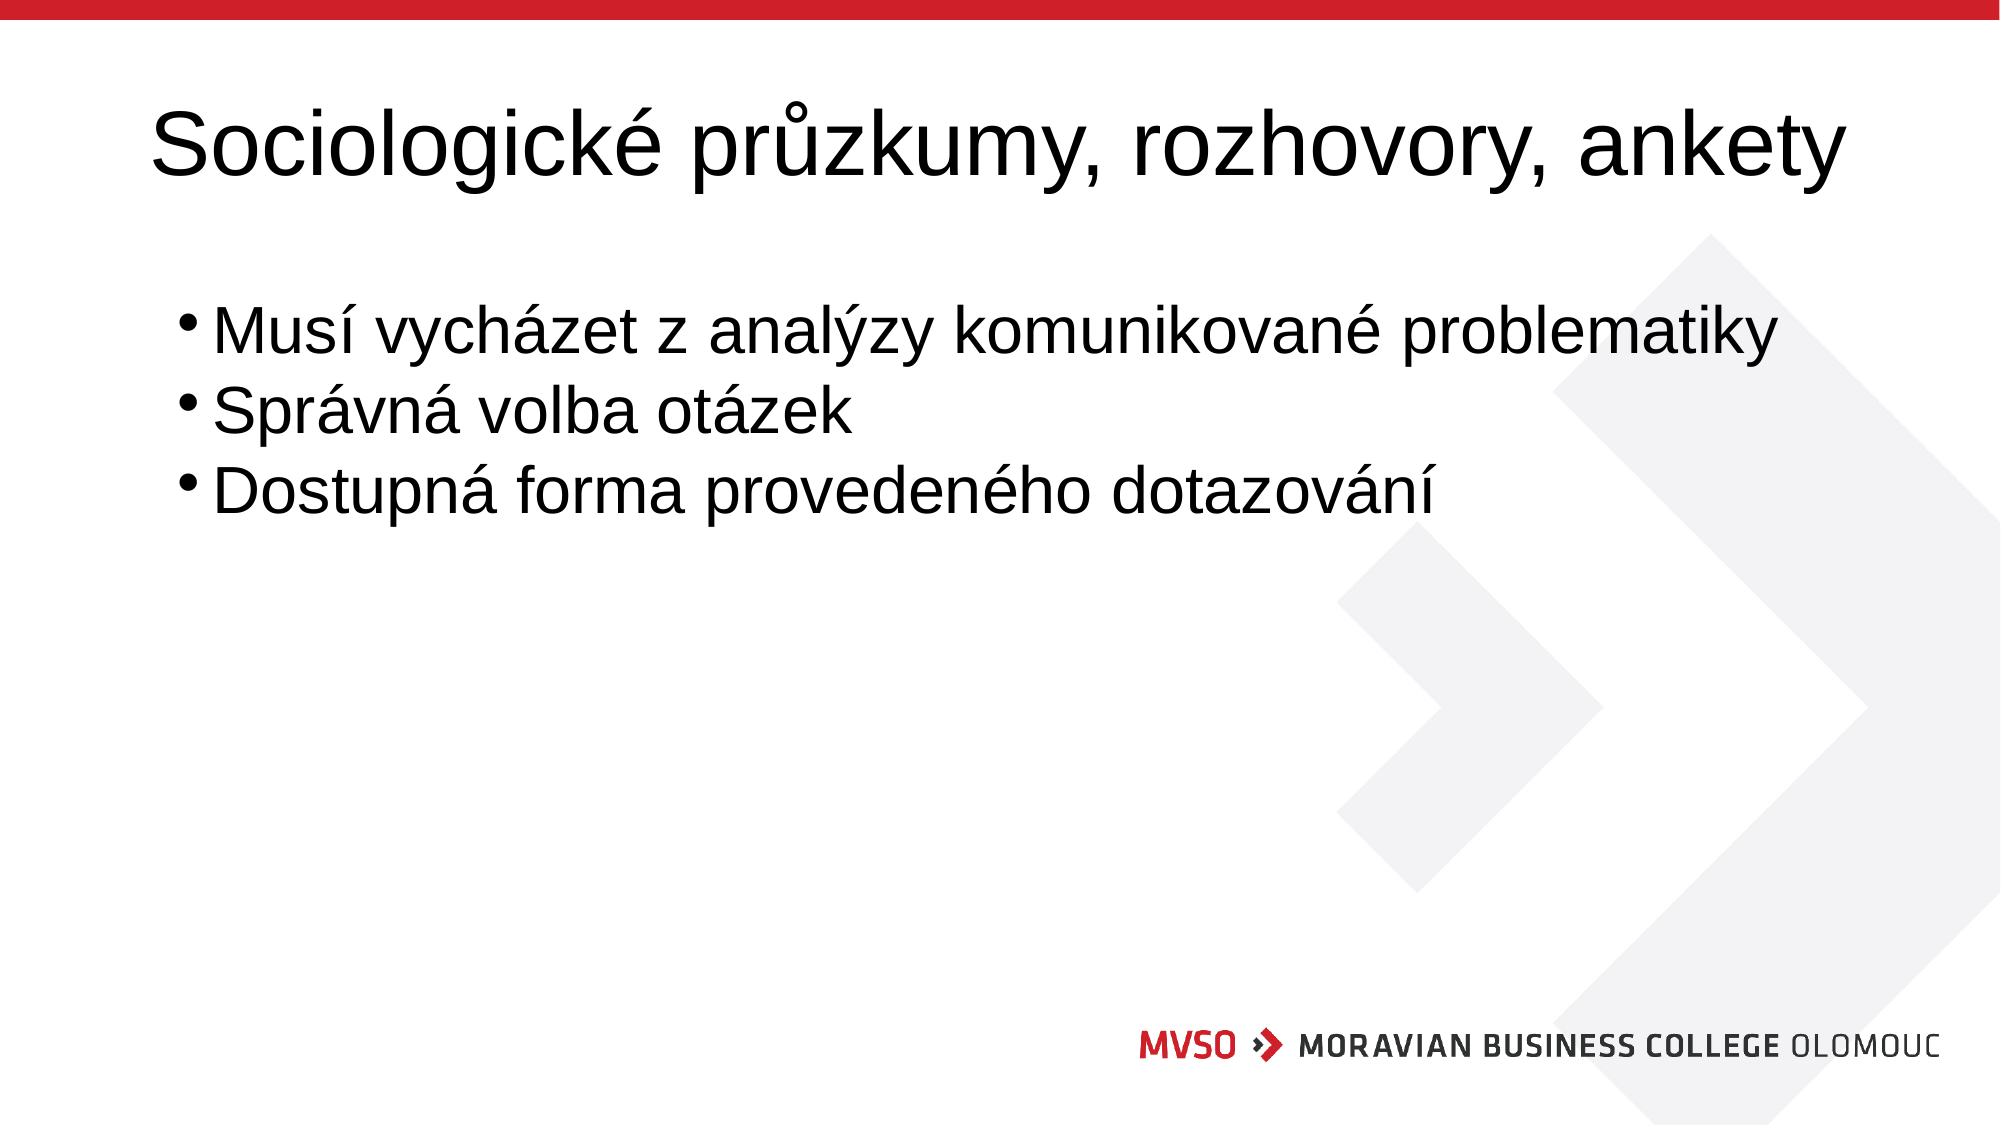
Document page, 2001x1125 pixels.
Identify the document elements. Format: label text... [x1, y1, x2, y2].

picture [1140, 233, 2001, 1125]
subtitle Musí vycházet z analýzy komunikované problematiky Správná volba otázek Dostupná forma provedeného dotazování [177, 310, 1978, 983]
title Sociologické průzkumy, rozhovory, ankety [99, 44, 1900, 233]
